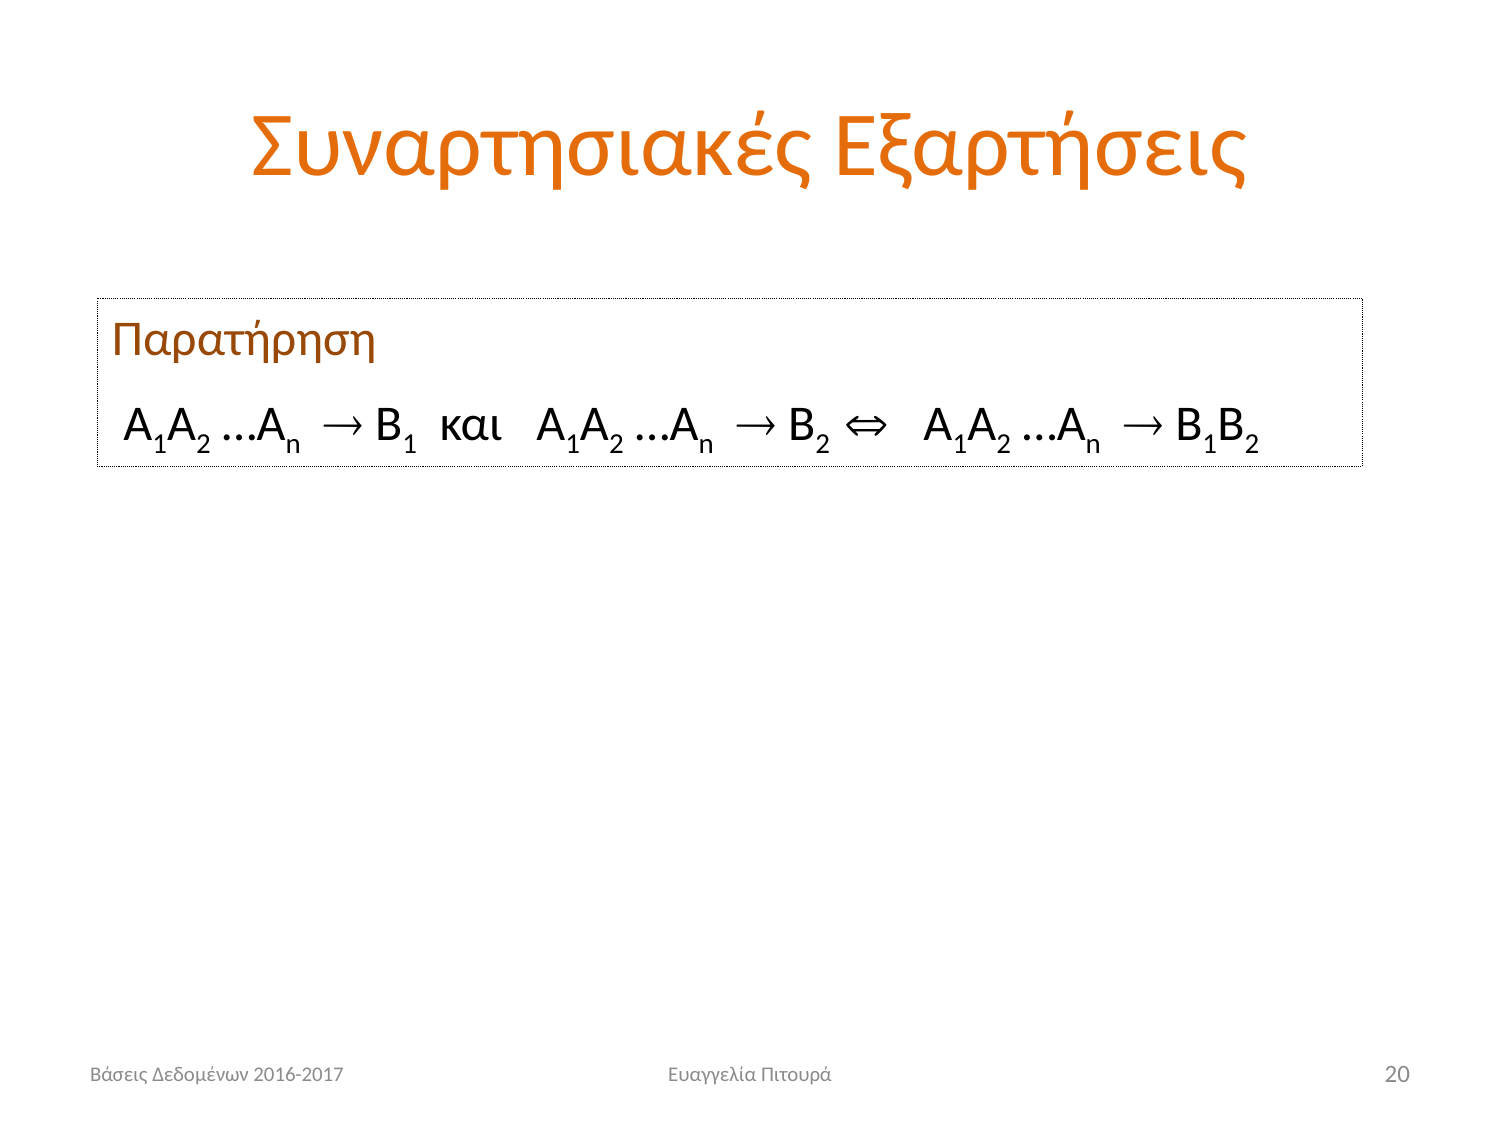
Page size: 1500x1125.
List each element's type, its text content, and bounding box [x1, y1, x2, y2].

title Συναρτησιακές Εξαρτήσεις [75, 45, 1425, 233]
slide_number 20 [1074, 1042, 1425, 1103]
slide_number Βάσεις Δεδομένων 2016-2017 [75, 1042, 425, 1103]
text_box Παρατήρηση Α1Α2 …Αn  Β1 και Α1Α2 …Αn  Β2  Α1Α2 …Αn  Β1Β2 [97, 298, 1363, 467]
footer Ευαγγελία Πιτουρά [512, 1042, 988, 1103]
